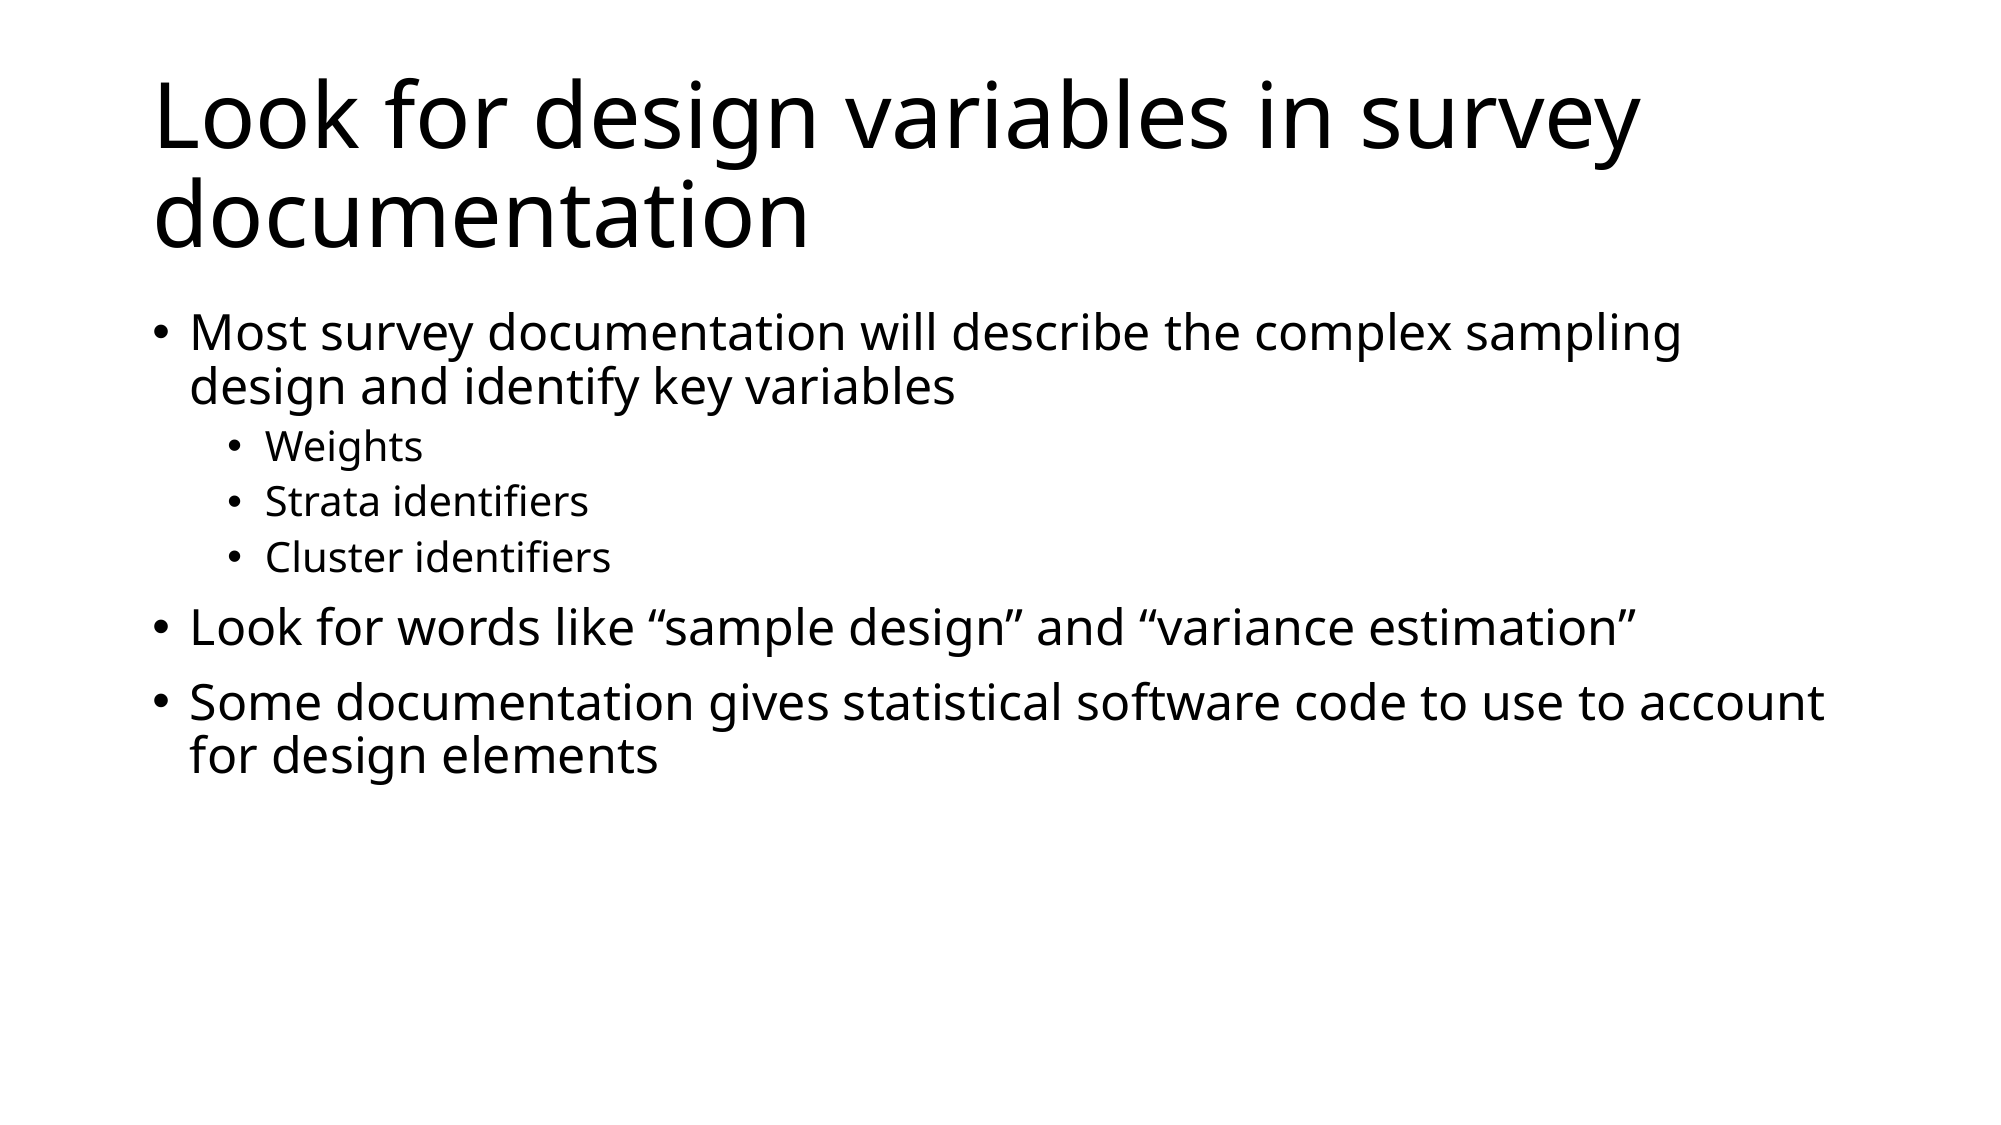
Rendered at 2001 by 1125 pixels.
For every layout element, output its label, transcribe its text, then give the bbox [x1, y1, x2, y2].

list Most survey documentation will describe the complex sampling design and identify key variables Weights Strata identifiers Cluster identifiers Look for words like “sample design” and “variance estimation” Some documentation gives statistical software code to use to account for design elements [137, 299, 1863, 1014]
title Look for design variables in survey documentation [137, 59, 1863, 278]
